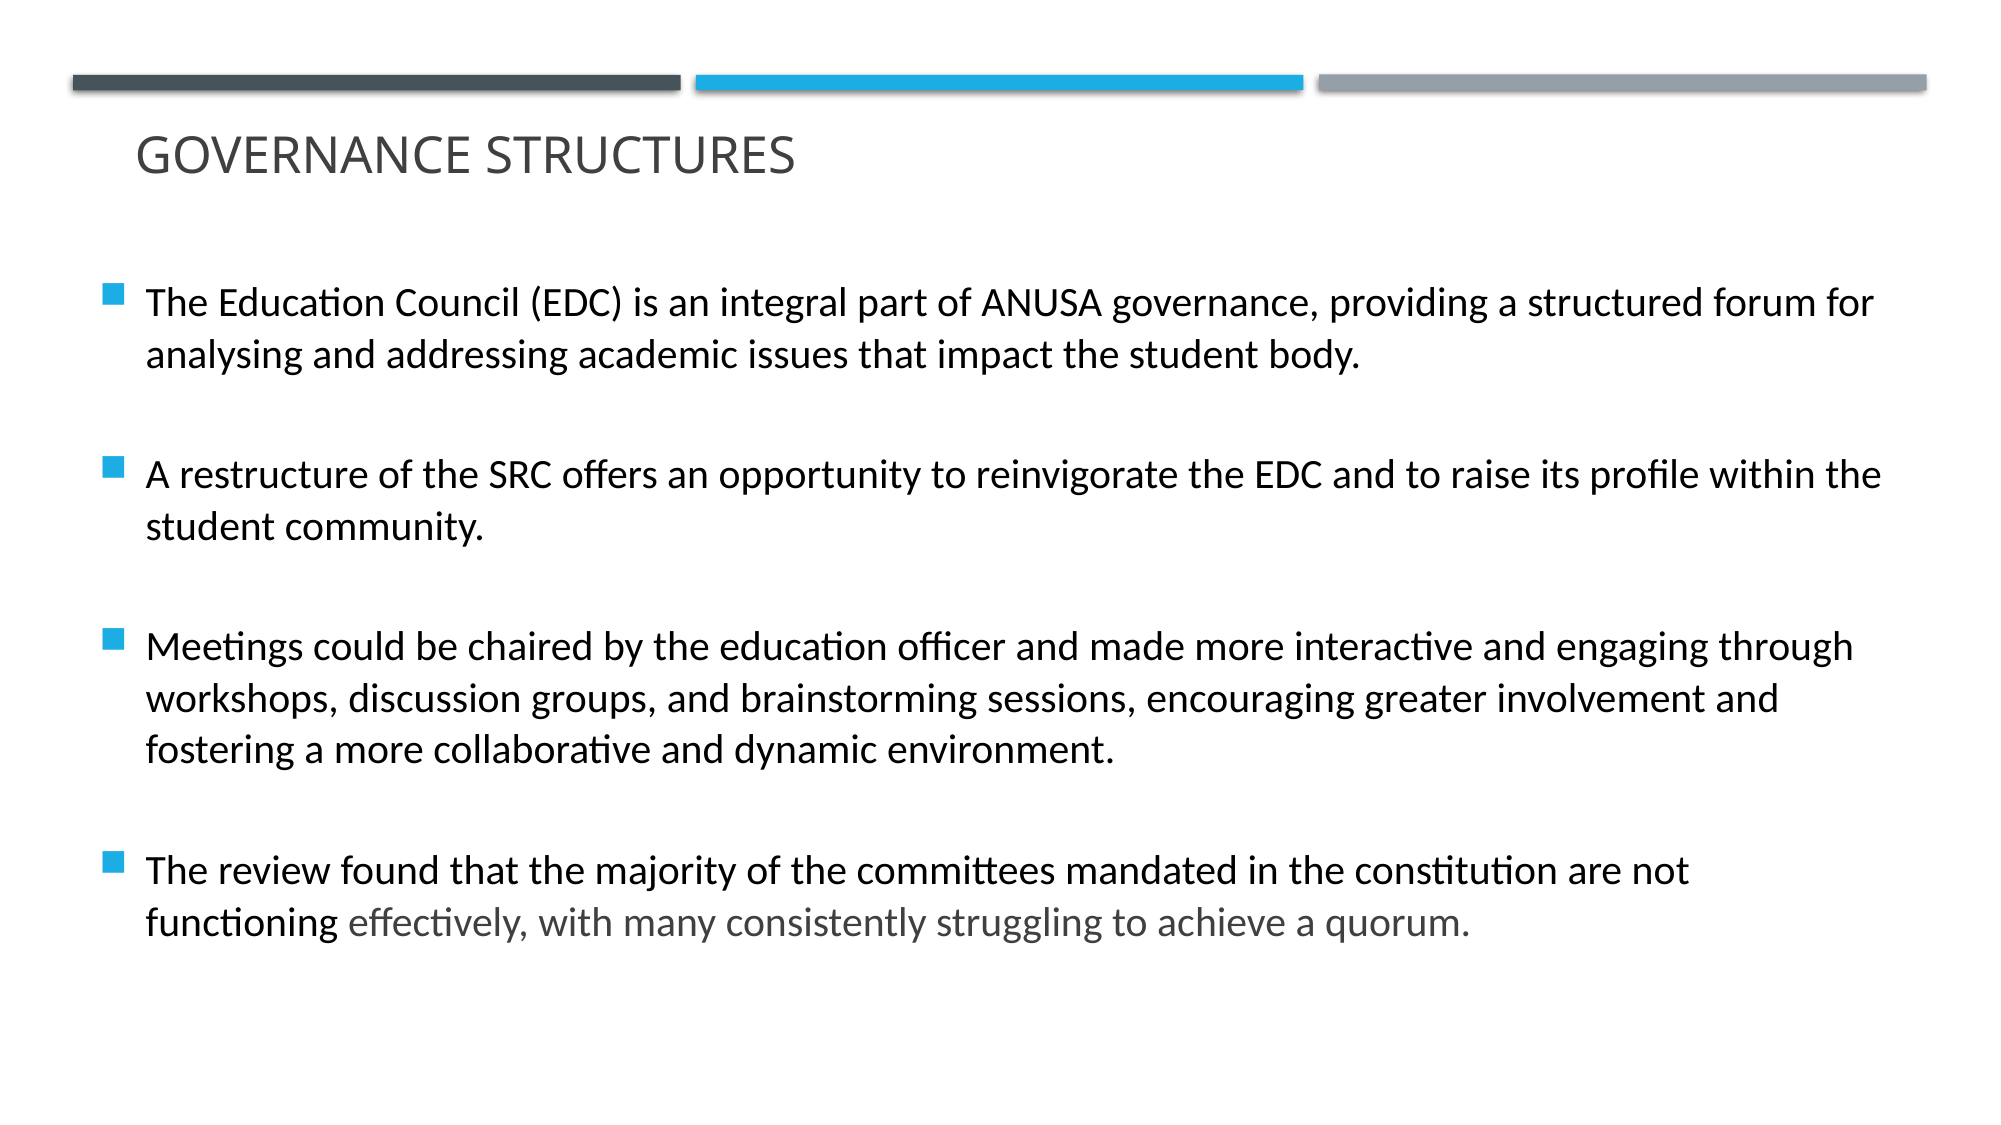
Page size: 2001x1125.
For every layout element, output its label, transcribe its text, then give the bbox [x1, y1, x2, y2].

title GOVERNANCE STRUCTURES [119, 115, 1905, 192]
list The Education Council (EDC) is an integral part of ANUSA governance, providing a structured forum for analysing and addressing academic issues that impact the student body. A restructure of the SRC offers an opportunity to reinvigorate the EDC and to raise its profile within the student community. Meetings could be chaired by the education officer and made more interactive and engaging through workshops, discussion groups, and brainstorming sessions, encouraging greater involvement and fostering a more collaborative and dynamic environment. The review found that the majority of the committees mandated in the constitution are not functioning effectively, with many consistently struggling to achieve a quorum. [61, 207, 1905, 1010]
